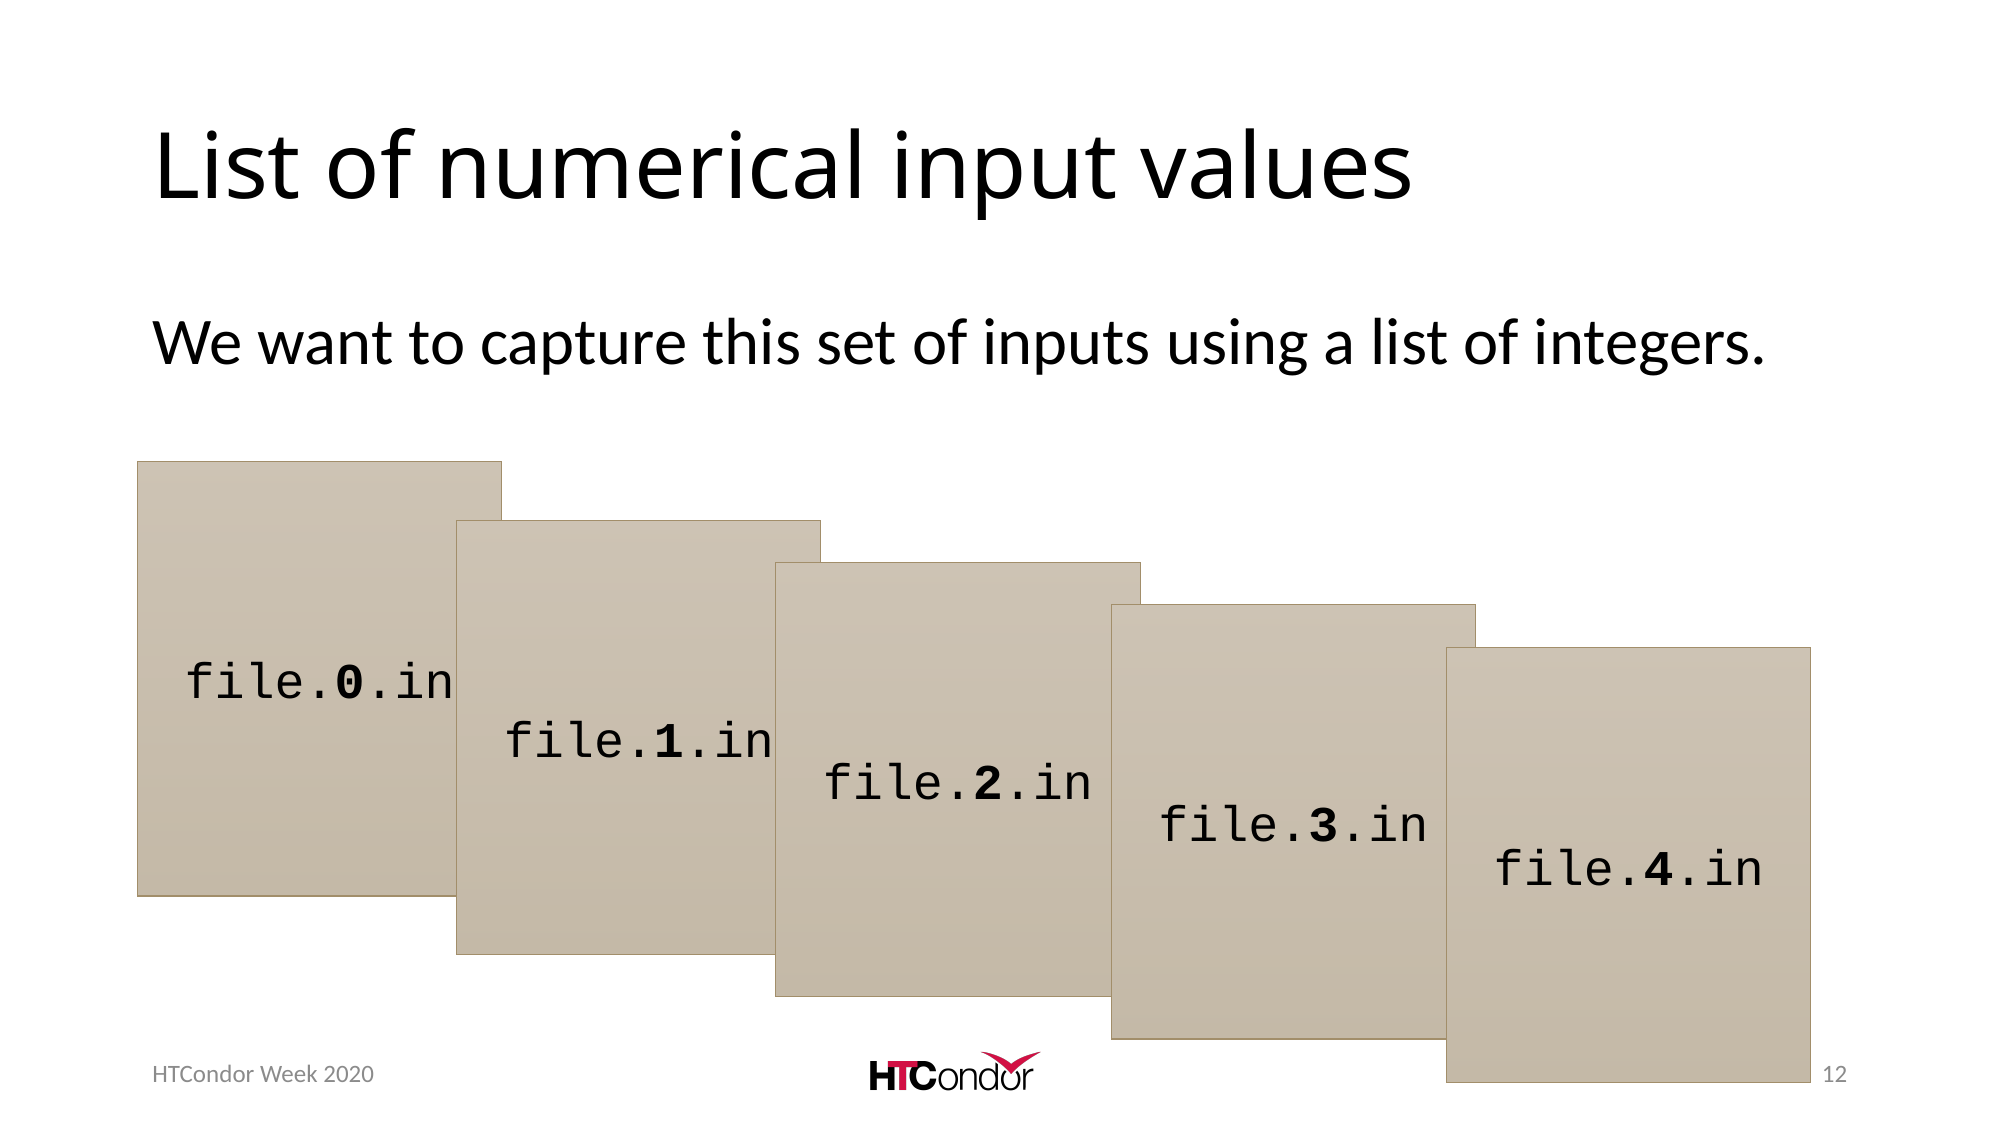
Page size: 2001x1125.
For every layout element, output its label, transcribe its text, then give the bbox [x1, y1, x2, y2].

list We want to capture this set of inputs using a list of integers. [137, 299, 1863, 1014]
text_box file.0.in [137, 461, 502, 897]
slide_number HTCondor Week 2020 [137, 1042, 588, 1103]
picture [868, 1051, 1043, 1094]
text_box file.1.in [456, 520, 821, 955]
text_box file.3.in [1111, 604, 1476, 1040]
text_box file.2.in [775, 562, 1141, 997]
text_box file.4.in [1446, 647, 1811, 1042]
title List of numerical input values [137, 59, 1863, 278]
slide_number 12 [1412, 1042, 1863, 1103]
